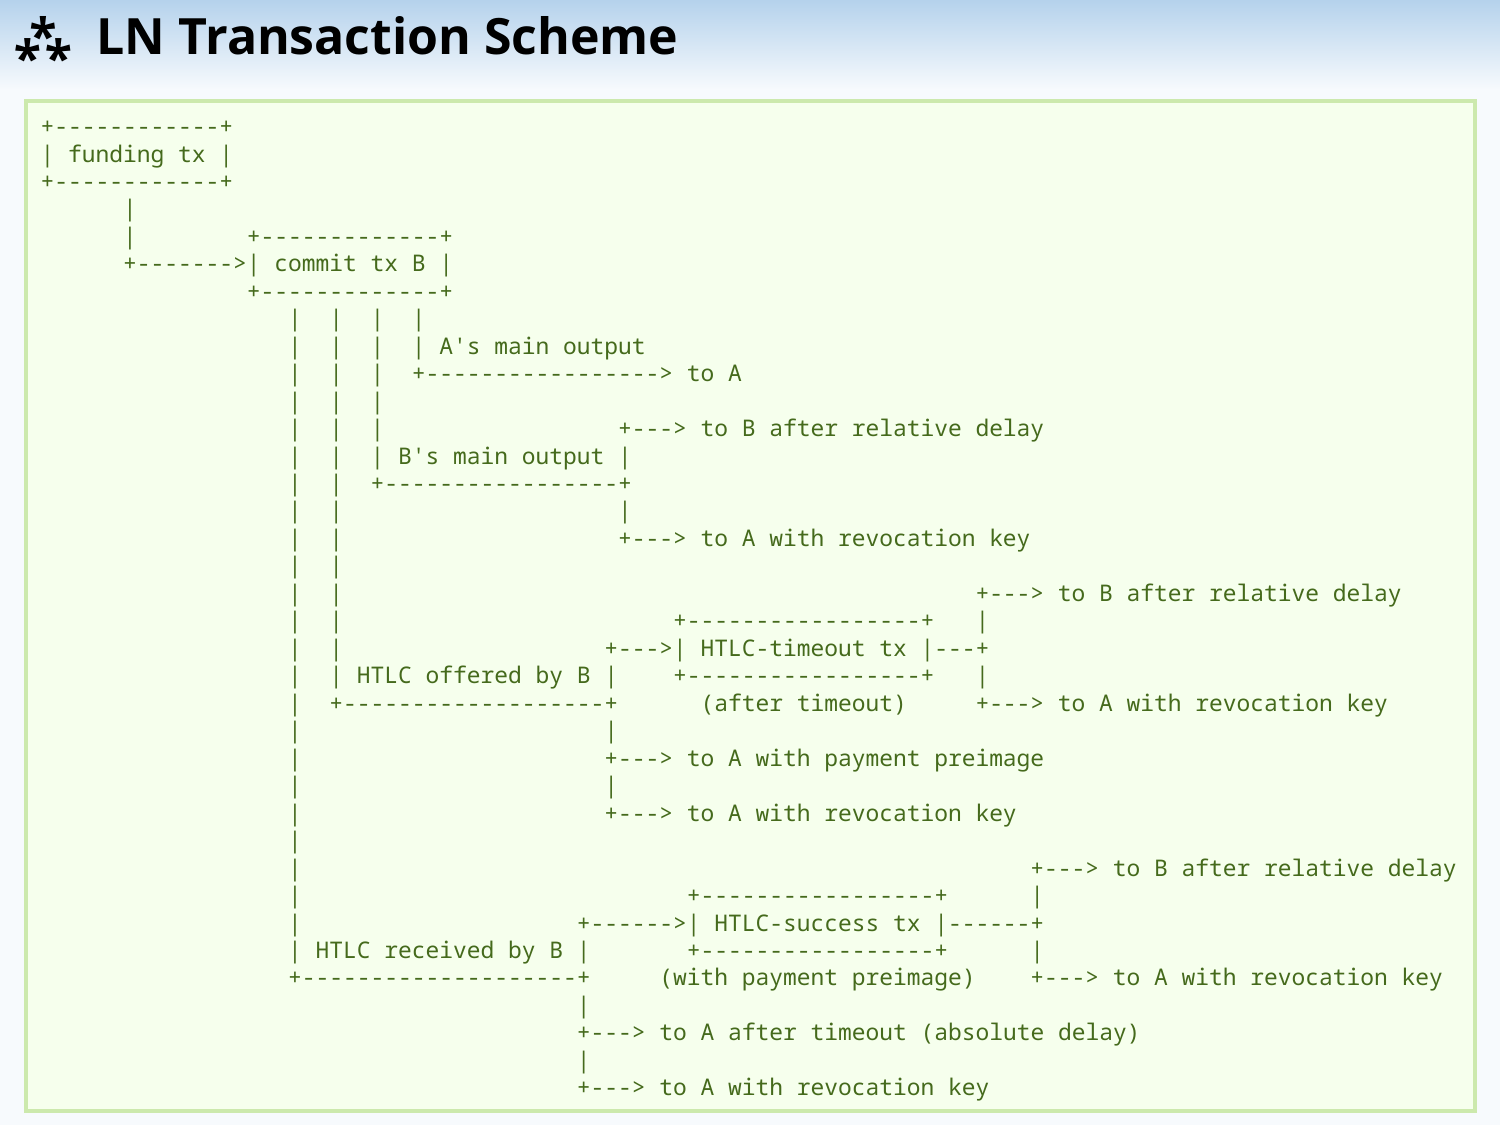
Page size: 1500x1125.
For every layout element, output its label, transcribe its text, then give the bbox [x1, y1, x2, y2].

text_box +------------+ | funding tx | +------------+ | | +-------------+ +------->| commit tx B | +-------------+ | | | | | | | | A's main output | | | +-----------------> to A | | | | | | +---> to B after relative delay | | | B's main output | | | +-----------------+ | | | | | +---> to A with revocation key | | | | +---> to B after relative delay | | +-----------------+ | | | +--->| HTLC-timeout tx |---+ | | HTLC offered by B | +-----------------+ | | +-------------------+ (after timeout) +---> to A with revocation key | | | +---> to A with payment preimage | | | +---> to A with revocation key | | +---> to B after relative delay | +-----------------+ | | +------>| HTLC-success tx |------+ | HTLC received by B | +-----------------+ | +--------------------+ (with payment preimage) +---> to A with revocation key | +---> to A after timeout (absolute delay) | +---> to A with revocation key [25, 100, 1476, 1112]
title ⁂ LN Transaction Scheme [0, 0, 1500, 77]
